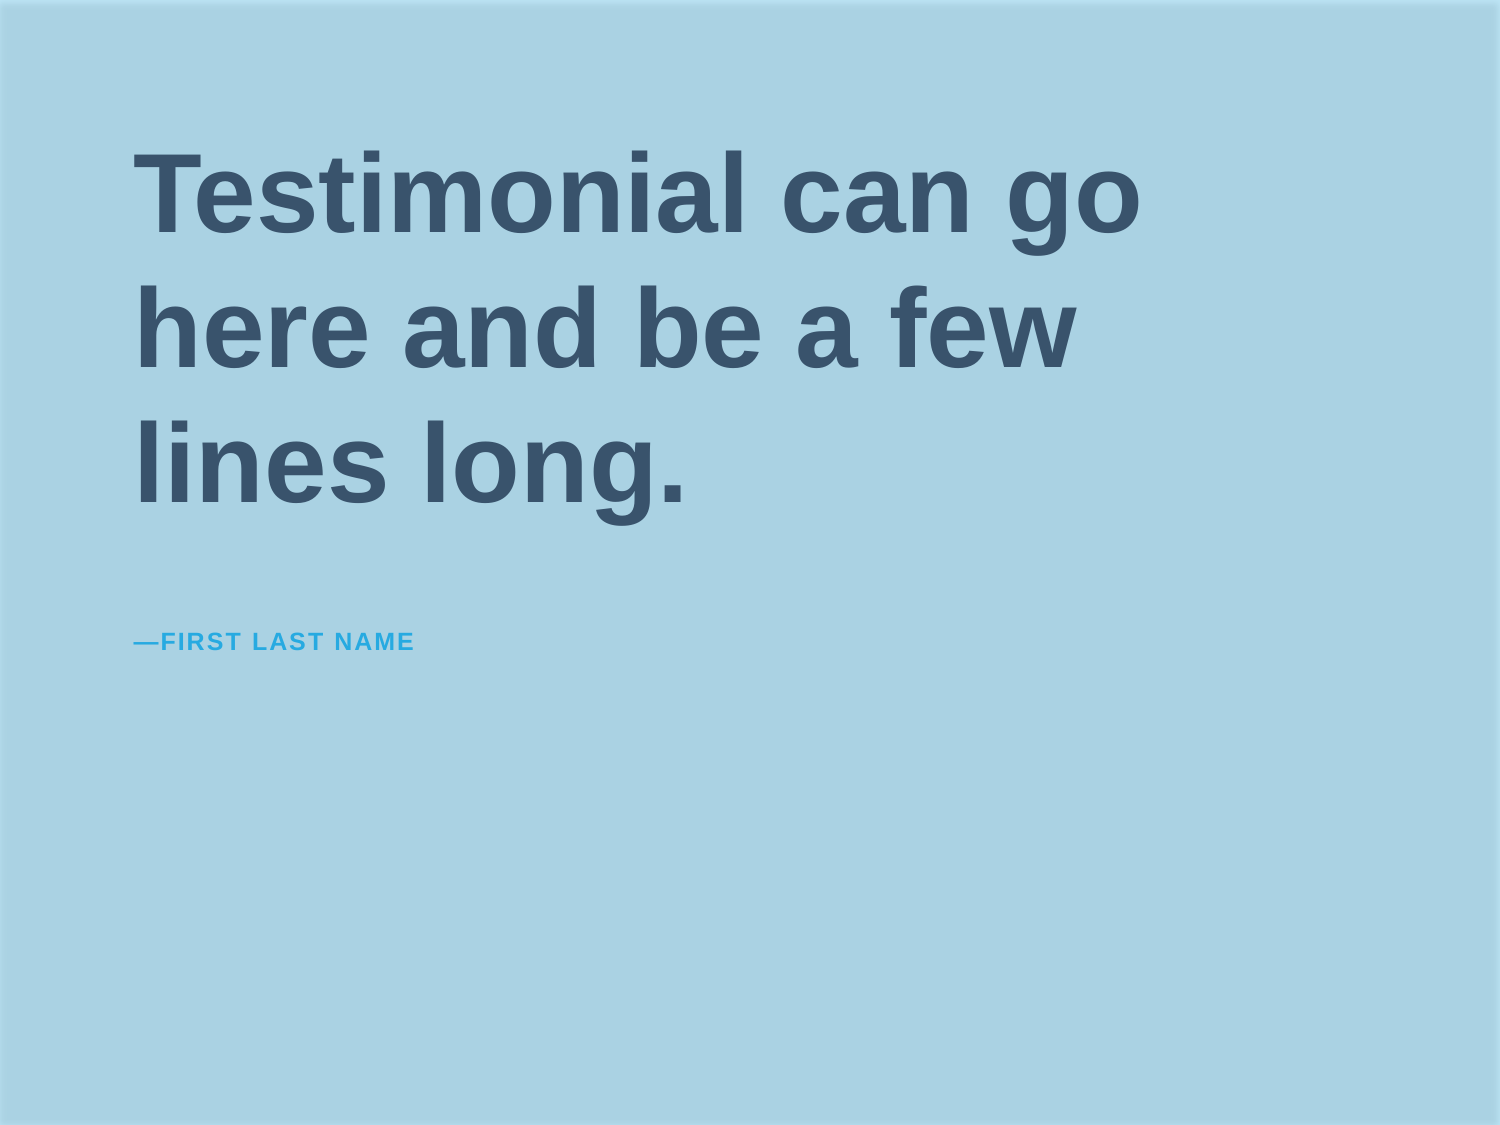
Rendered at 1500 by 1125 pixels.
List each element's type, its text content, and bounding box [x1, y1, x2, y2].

title Testimonial can go here and be a few lines long. —First Last name [118, 112, 1300, 709]
